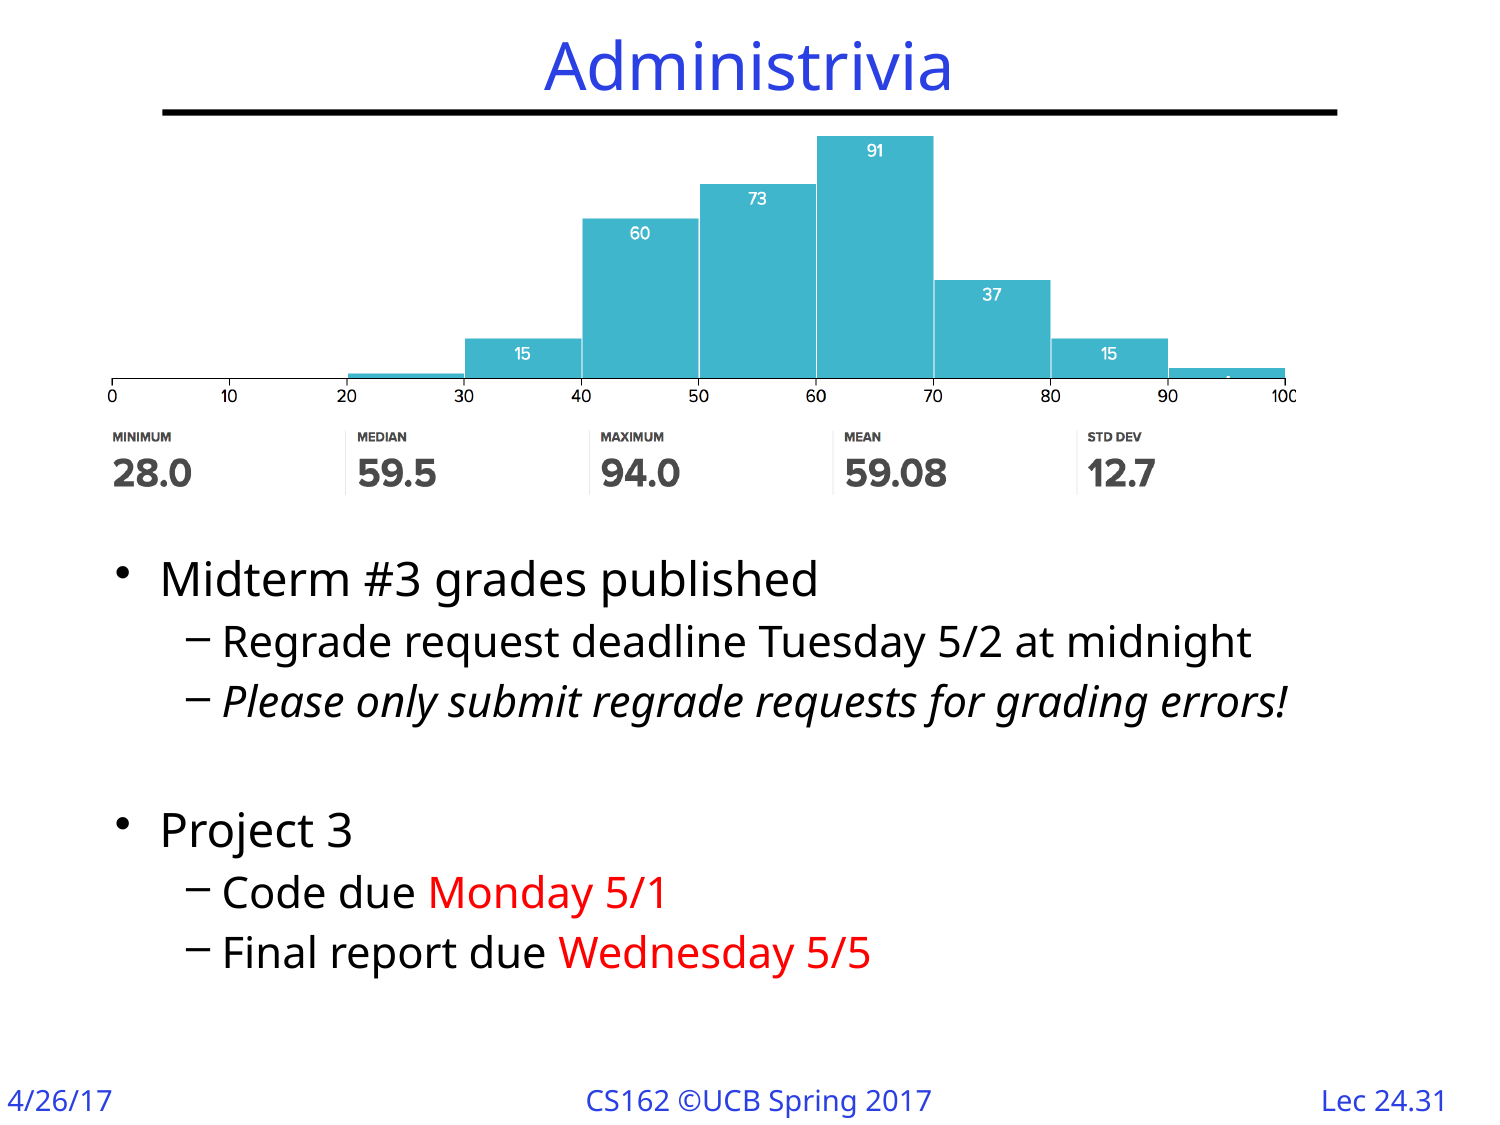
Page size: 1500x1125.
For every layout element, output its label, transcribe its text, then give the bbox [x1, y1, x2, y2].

list Midterm #3 grades published Regrade request deadline Tuesday 5/2 at midnight Please only submit regrade requests for grading errors! Project 3 Code due Monday 5/1 Final report due Wednesday 5/5 [99, 149, 1400, 988]
title Administrivia [162, 24, 1338, 113]
picture [99, 124, 1313, 495]
